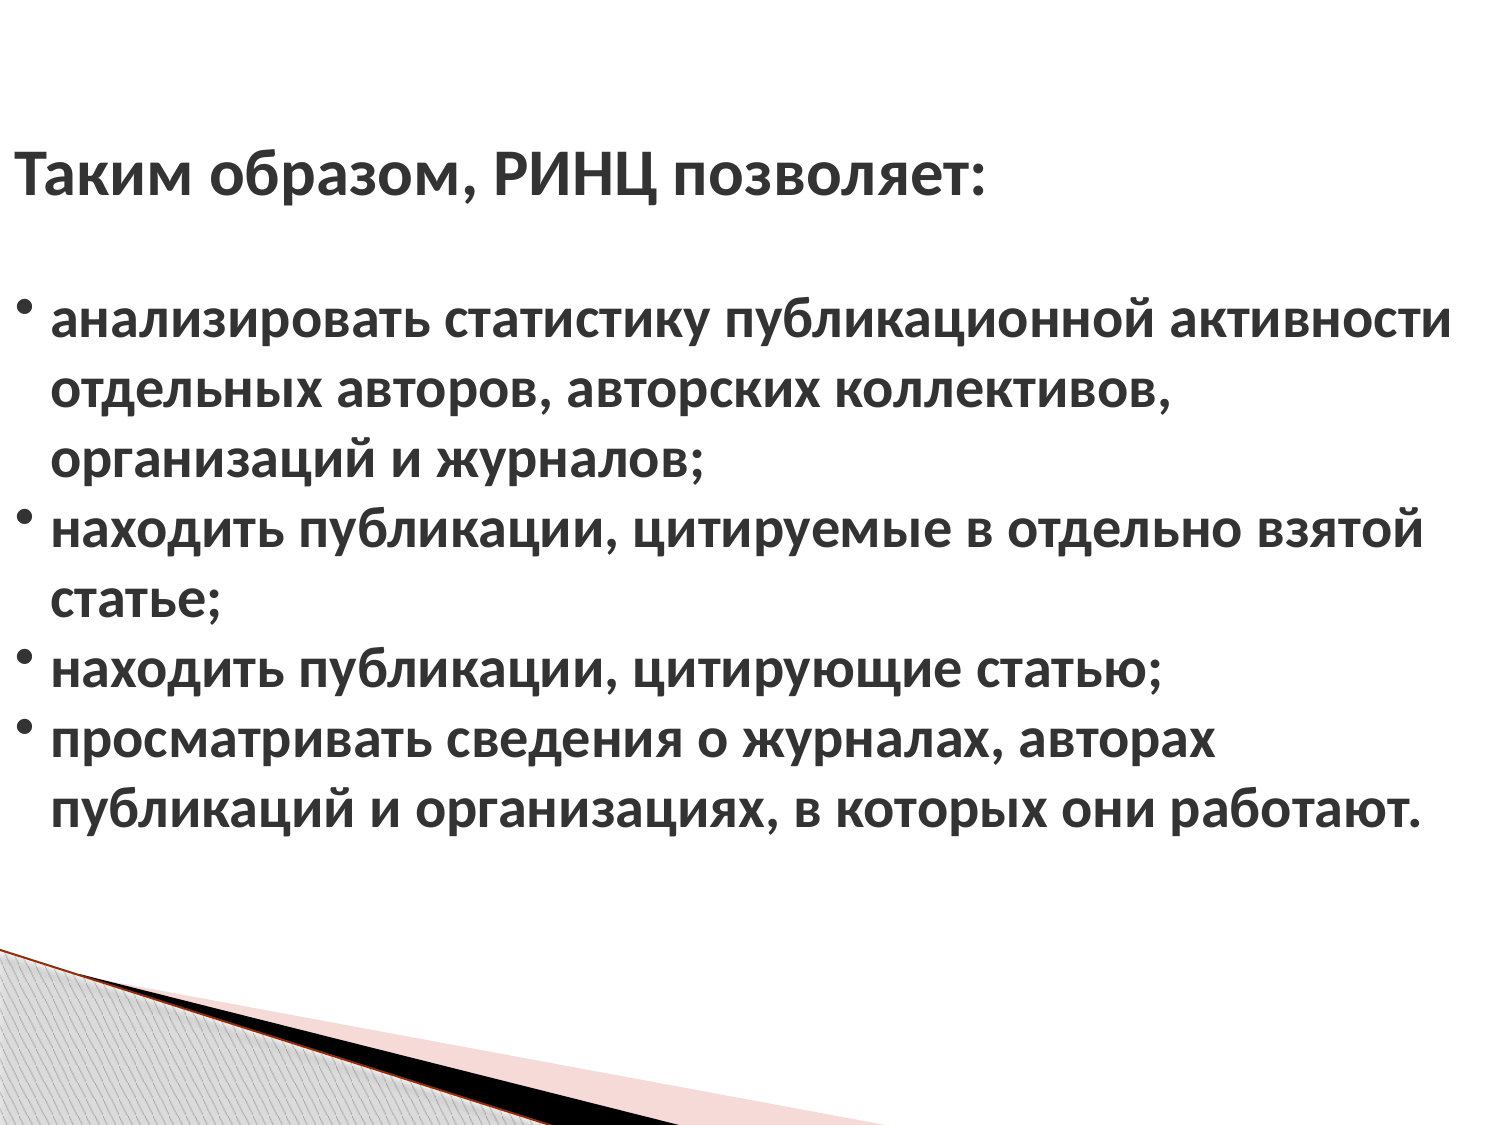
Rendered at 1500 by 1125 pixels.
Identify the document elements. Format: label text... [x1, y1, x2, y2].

text_box Таким образом, РИНЦ позволяет: анализировать статистику публикационной активности отдельных авторов, авторских коллективов, организаций и журналов; находить публикации, цитируемые в отдельно взятой статье; находить публикации, цитирующие статью; просматривать сведения о журналах, авторах публикаций и организациях, в которых они работают. [0, 121, 1500, 917]
